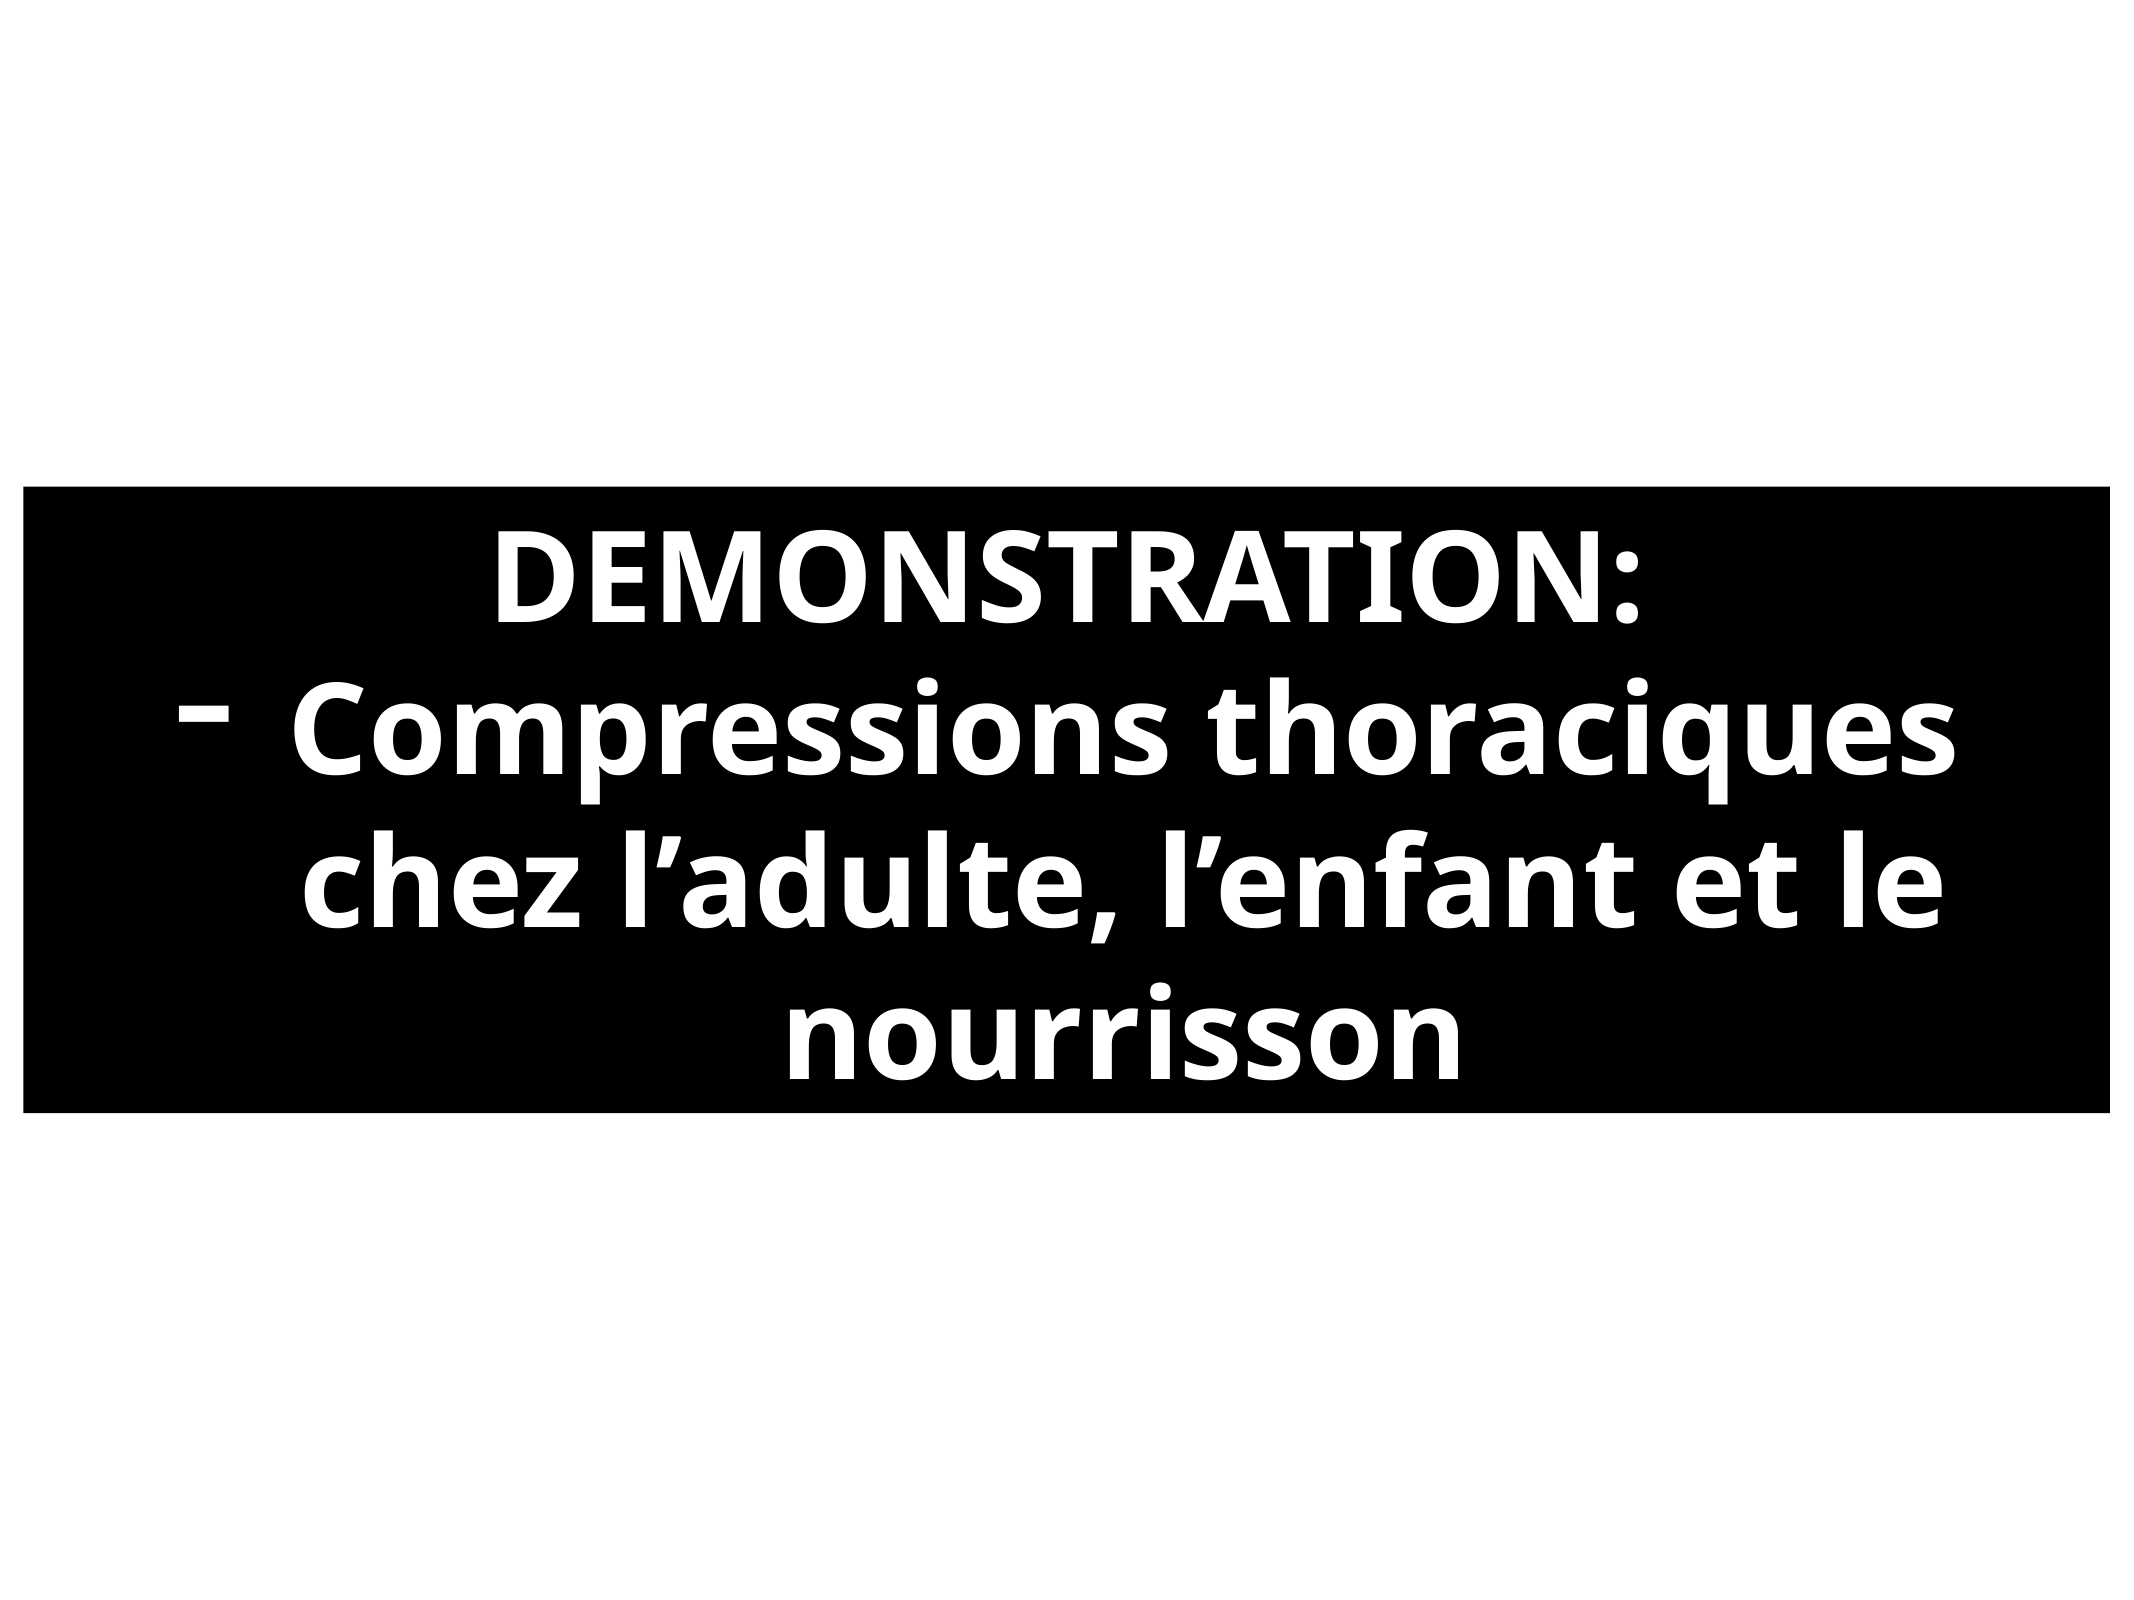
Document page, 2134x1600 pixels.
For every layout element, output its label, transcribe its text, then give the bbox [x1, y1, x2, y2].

text_box DEMONSTRATION: Compressions thoraciques chez l’adulte, l’enfant et le nourrisson [23, 486, 2110, 1114]
